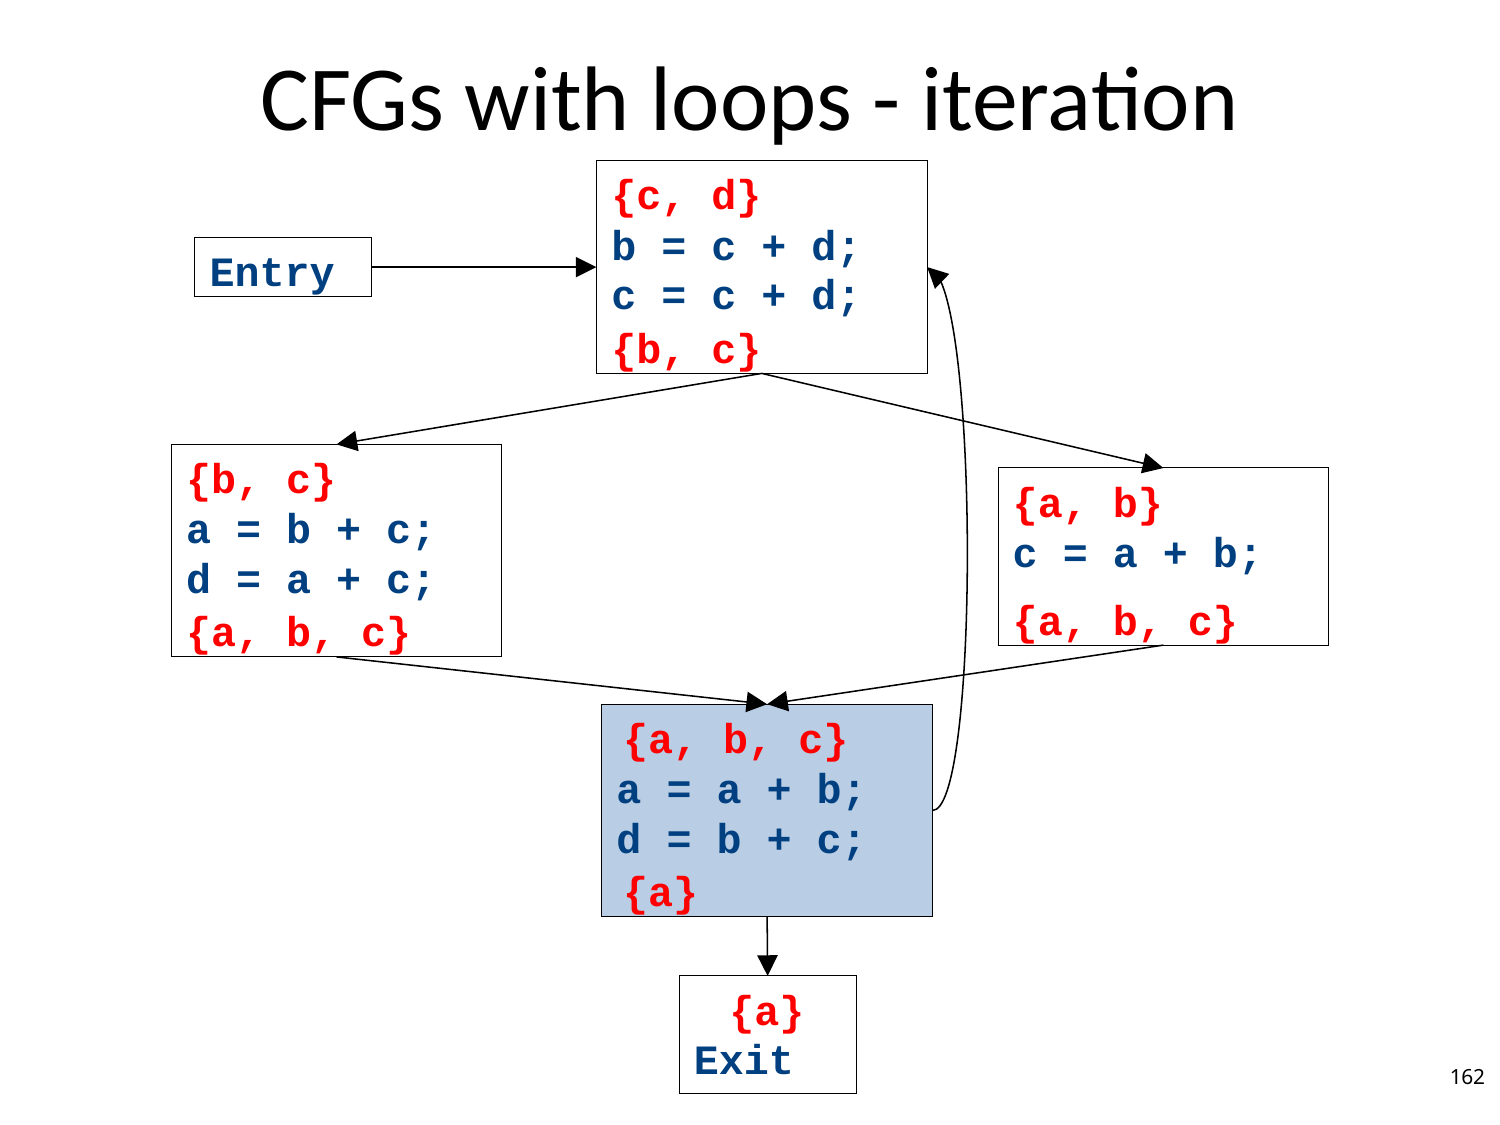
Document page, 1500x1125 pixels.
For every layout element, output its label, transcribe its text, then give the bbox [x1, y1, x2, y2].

text_box {b, c} [171, 444, 502, 504]
text_box c = a + b; [998, 527, 1329, 586]
text_box b = c + d; c = c + d; [596, 220, 928, 314]
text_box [336, 373, 759, 445]
text_box {a, b} [998, 467, 1329, 527]
text_box Entry [194, 237, 372, 297]
text_box Exit [679, 975, 857, 1094]
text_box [336, 656, 761, 705]
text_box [761, 373, 921, 469]
text_box {a, b, c} [608, 712, 921, 764]
title CFGs with loops - iteration [112, 0, 1388, 188]
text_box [938, 644, 1164, 705]
text_box {a, b, c} [998, 586, 1329, 646]
text_box a = a + b; d = b + c; [601, 712, 933, 917]
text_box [926, 266, 933, 811]
text_box a = b + c; d = a + c; [171, 504, 502, 597]
text_box {a} [714, 975, 833, 1035]
text_box {b, c} [596, 314, 921, 371]
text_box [938, 373, 1164, 469]
text_box {a, b, c} [171, 597, 502, 657]
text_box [766, 644, 921, 705]
text_box {a} [608, 857, 939, 917]
slide_number 162 [1187, 1055, 1500, 1102]
text_box {c, d} [596, 160, 928, 220]
